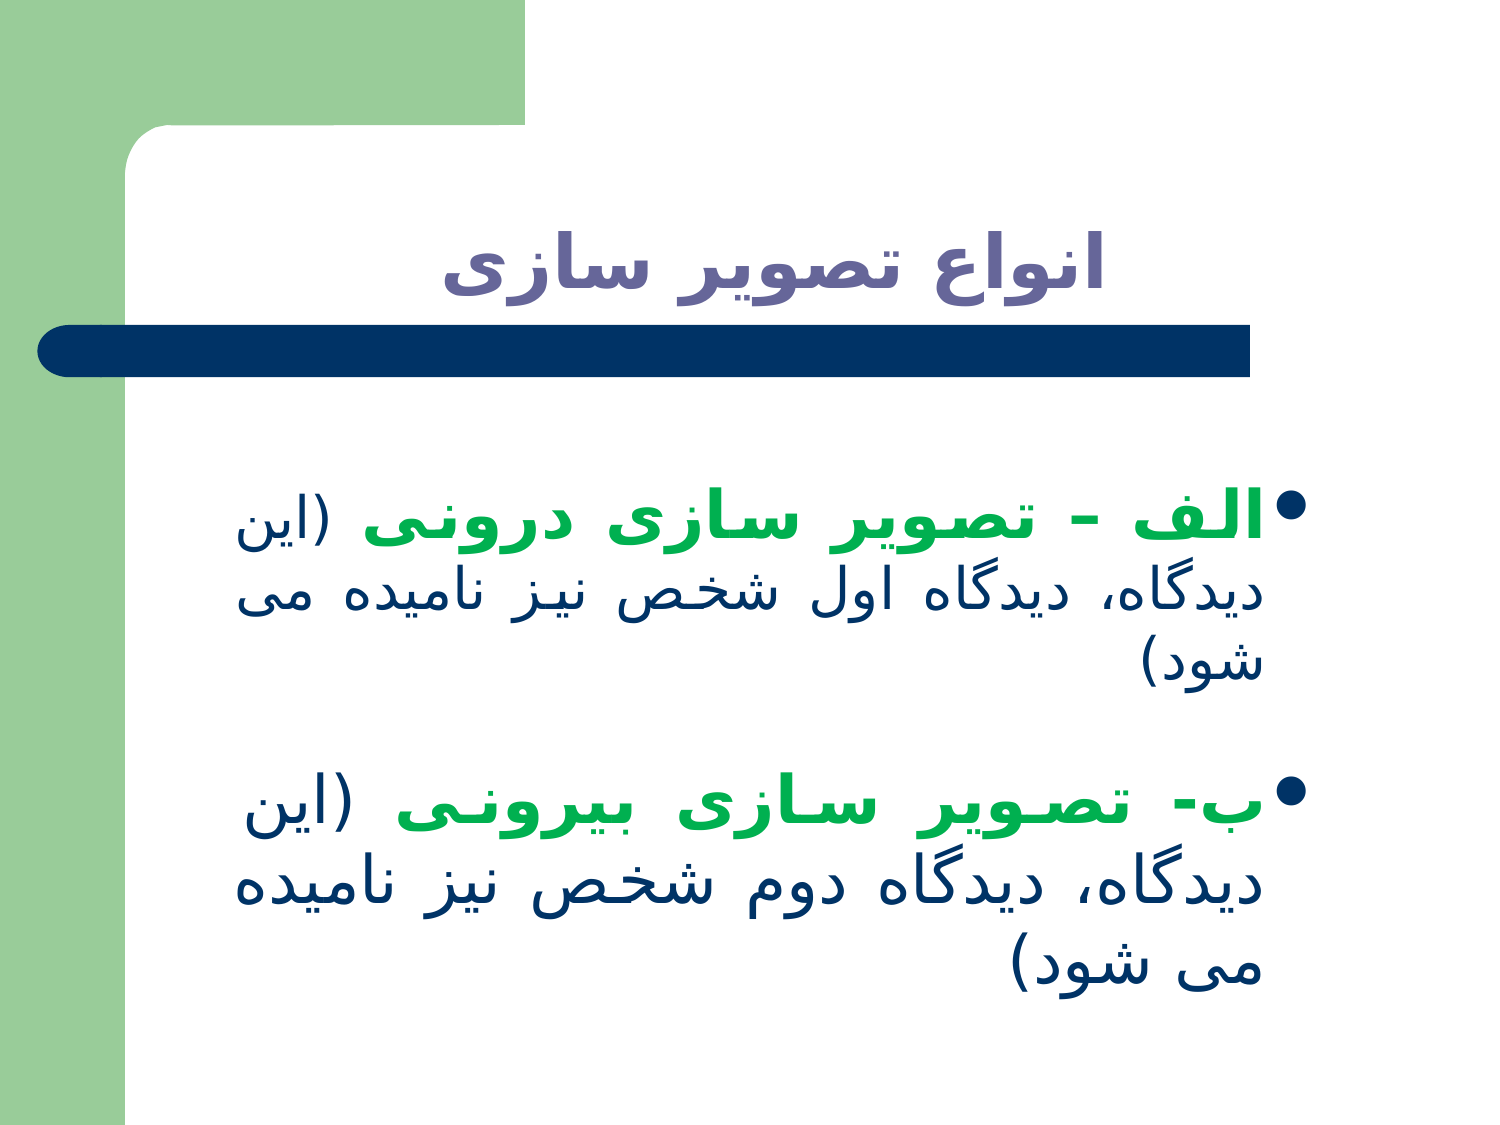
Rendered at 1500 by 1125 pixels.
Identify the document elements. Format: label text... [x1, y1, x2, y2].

list الف – تصویر سازی درونی (این دیدگاه، دیدگاه اول شخص نیز نامیده می شود) ب- تصویر سازی بیرونی (این دیدگاه، دیدگاه دوم شخص نیز نامیده می شود) [212, 463, 1338, 1076]
title انواع تصویر سازی [124, 124, 1426, 313]
